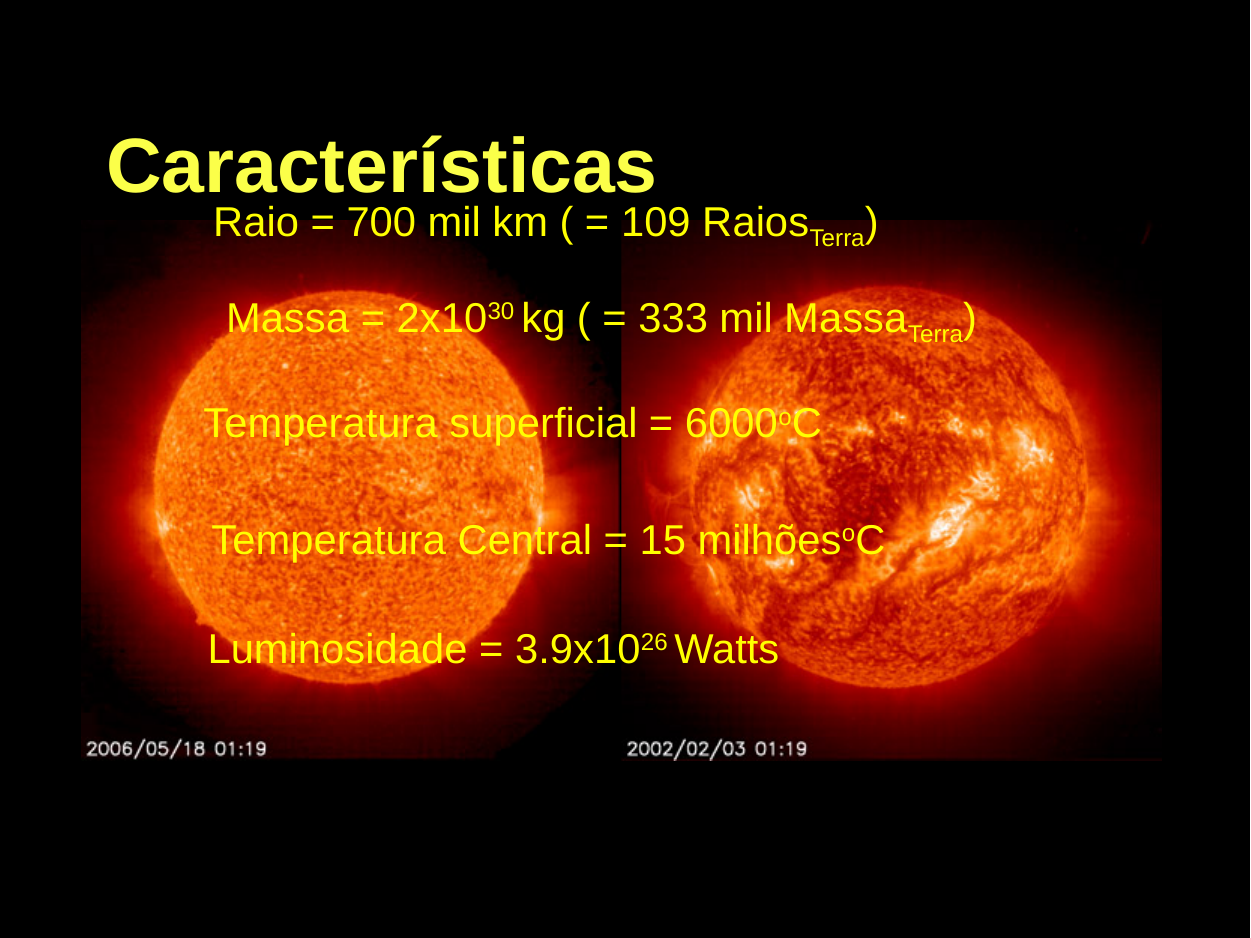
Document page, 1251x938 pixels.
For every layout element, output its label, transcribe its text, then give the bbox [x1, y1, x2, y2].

title Características [93, 83, 1157, 219]
picture [81, 220, 1162, 761]
text_box Raio = 700 mil km ( = 109 RaiosTerra) [200, 188, 892, 219]
